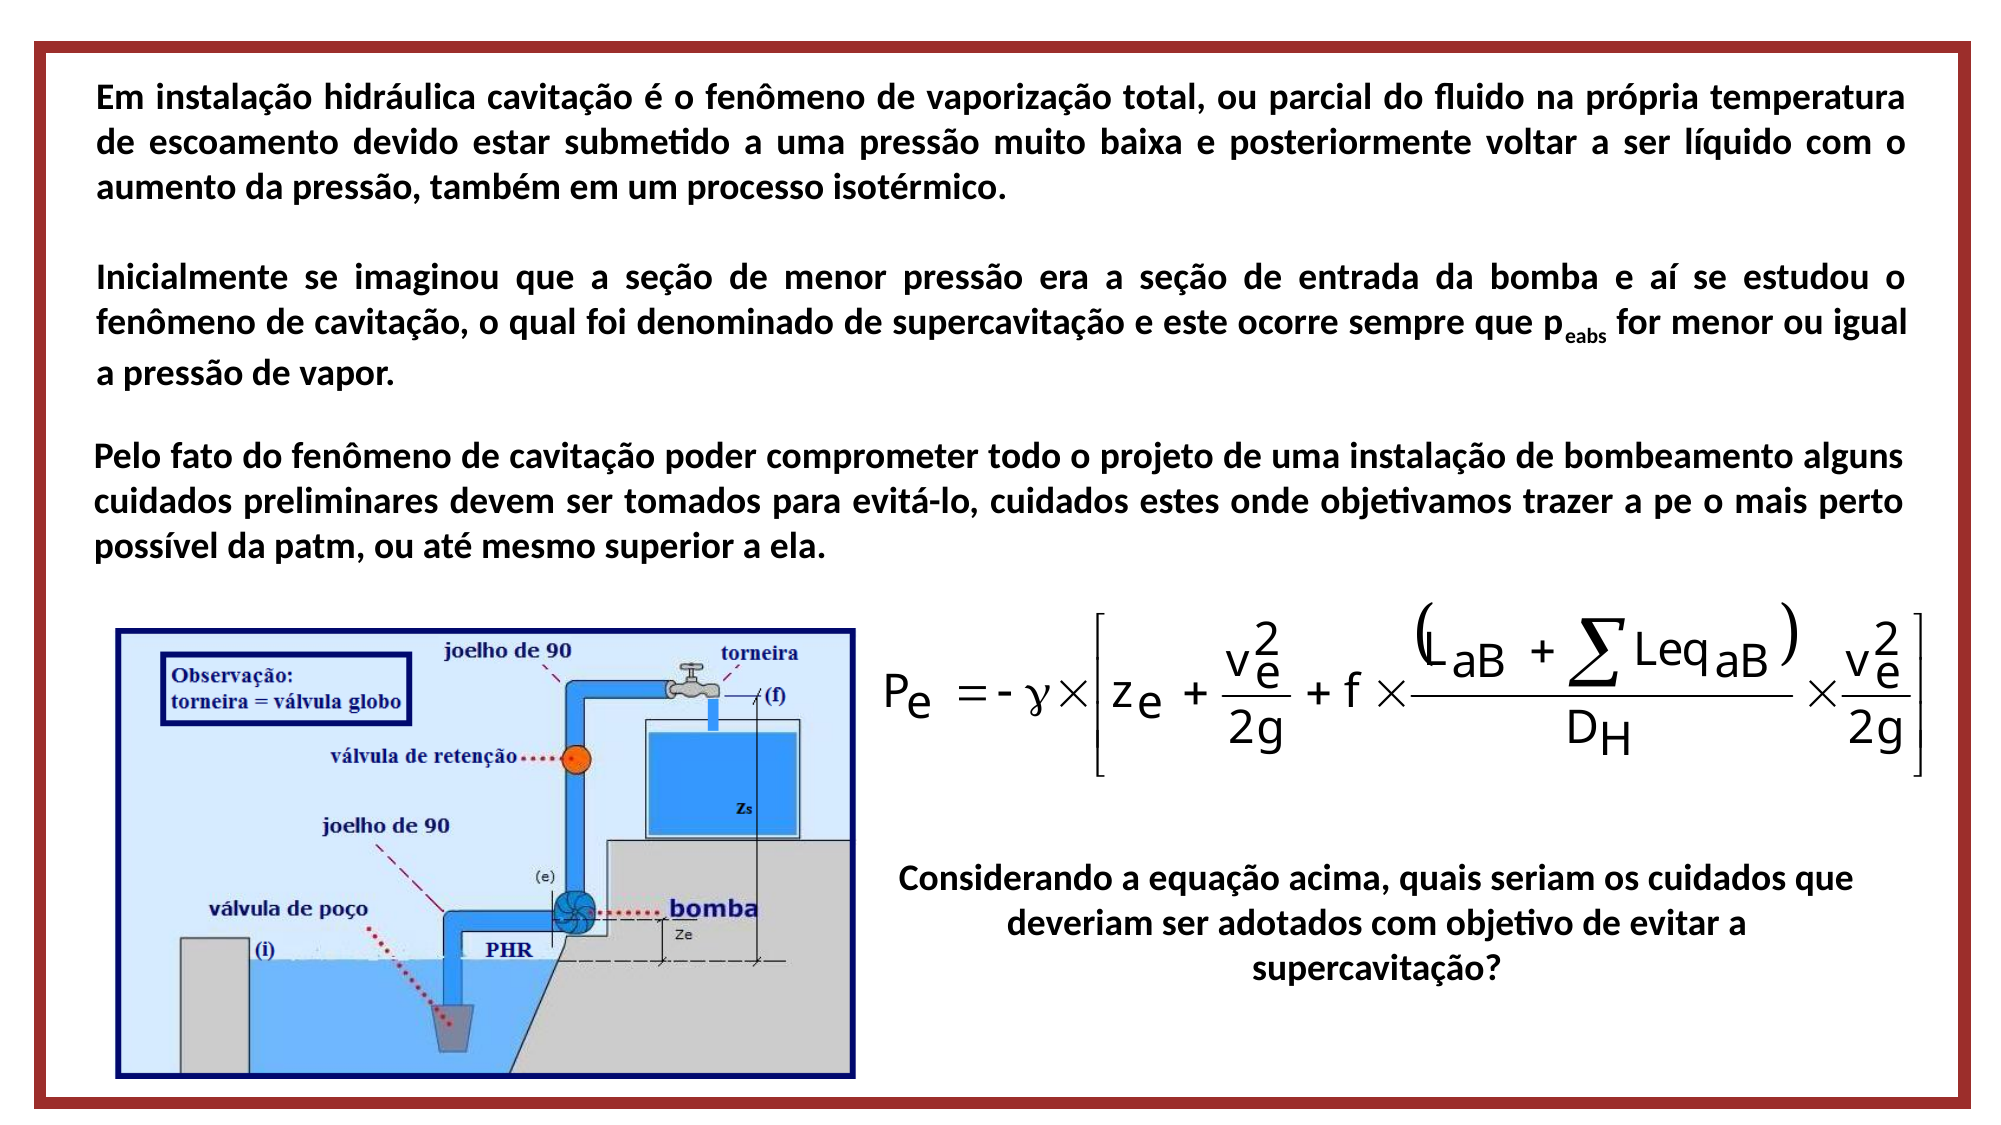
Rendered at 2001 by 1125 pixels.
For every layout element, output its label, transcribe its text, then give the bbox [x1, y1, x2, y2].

picture [113, 628, 857, 1079]
text_box Considerando a equação acima, quais seriam os cuidados que deveriam ser adotados com objetivo de evitar a supercavitação? [877, 845, 1878, 996]
text_box Em instalação hidráulica cavitação é o fenômeno de vaporização total, ou parcial do fluido na própria temperatura de escoamento devido estar submetido a uma pressão muito baixa e posteriormente voltar a ser líquido com o aumento da pressão, também em um processo isotérmico. Inicialmente se imaginou que a seção de menor pressão era a seção de entrada da bomba e aí se estudou o fenômeno de cavitação, o qual foi denominado de supercavitação e este ocorre sempre que peabs for menor ou igual a pressão de vapor. [81, 64, 1924, 401]
text_box Pelo fato do fenômeno de cavitação poder comprometer todo o projeto de uma instalação de bombeamento alguns cuidados preliminares devem ser tomados para evitá-lo, cuidados estes onde objetivamos trazer a pe o mais perto possível da patm, ou até mesmo superior a ela. [78, 423, 1921, 574]
text_box [39, 46, 1965, 1104]
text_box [877, 600, 1944, 791]
